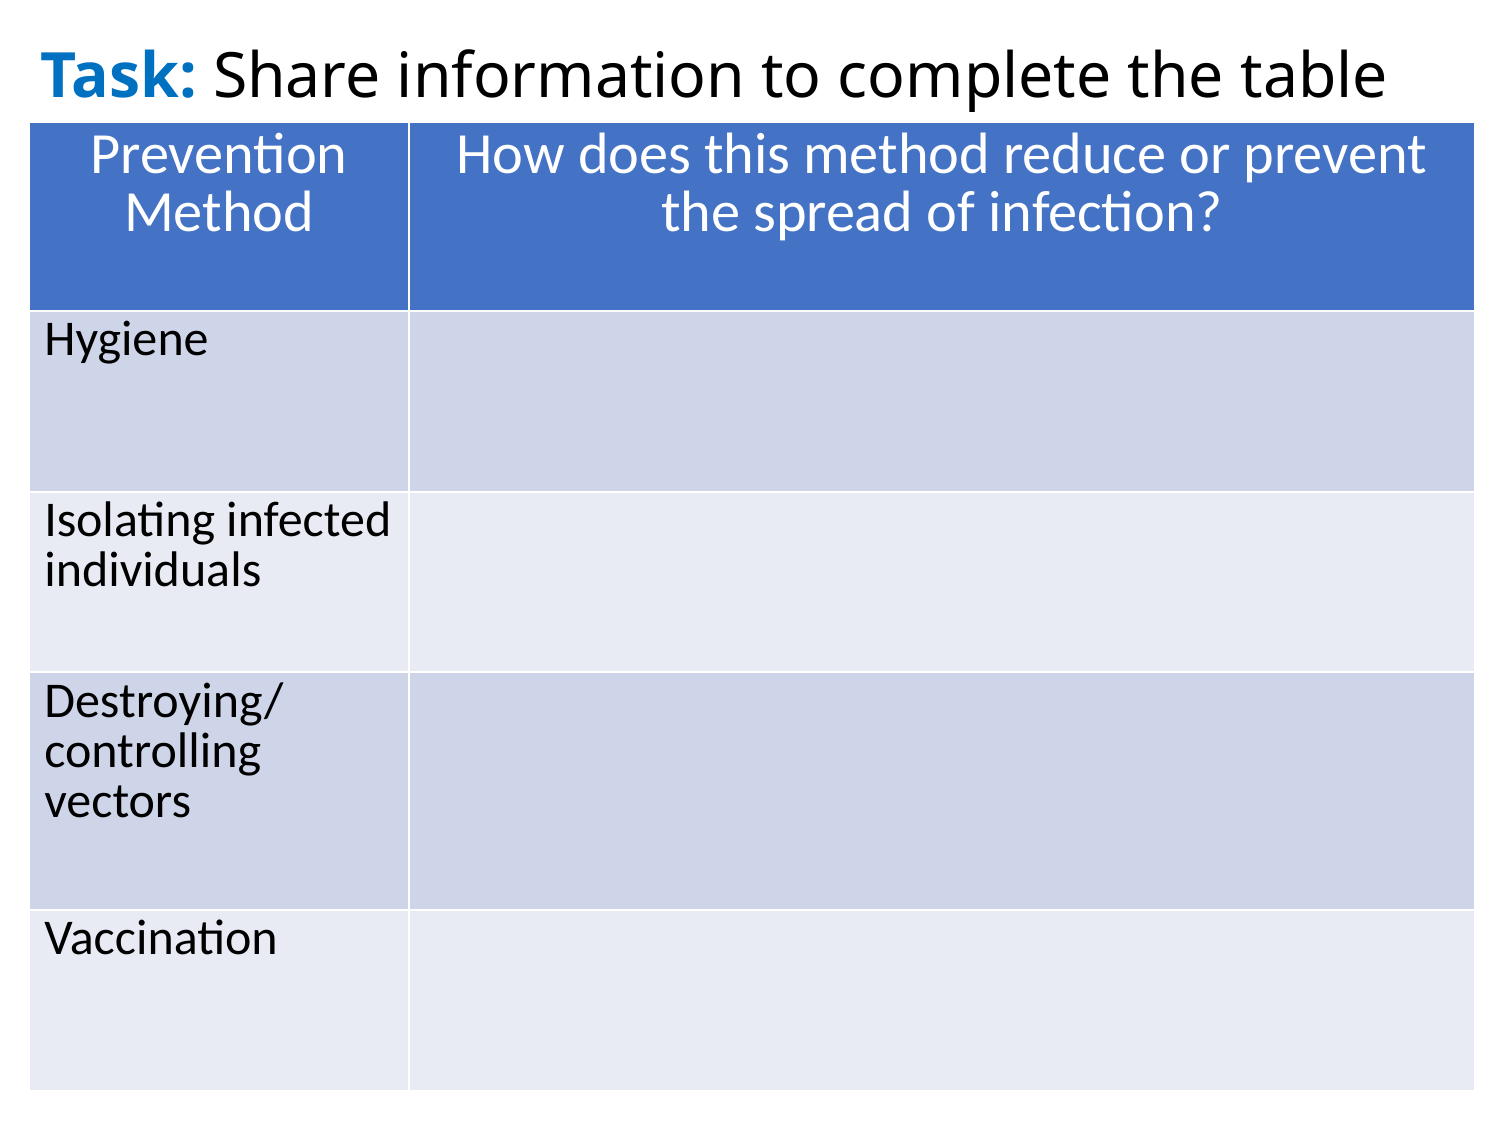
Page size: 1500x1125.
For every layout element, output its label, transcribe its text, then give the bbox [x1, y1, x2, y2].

list Task: Share information to complete the table [25, 35, 1471, 134]
table_cell Isolating infected individuals [30, 493, 408, 671]
table_cell Vaccination [30, 911, 408, 1090]
table_cell Destroying/ controlling vectors [30, 673, 408, 909]
table_cell Hygiene [30, 312, 408, 491]
table_cell [410, 911, 1474, 1090]
table_cell [410, 493, 1474, 671]
table_header Prevention Method [30, 123, 408, 310]
table_cell [410, 673, 1474, 909]
table_header How does this method reduce or prevent the spread of infection? [410, 123, 1474, 310]
table_cell [410, 312, 1474, 491]
